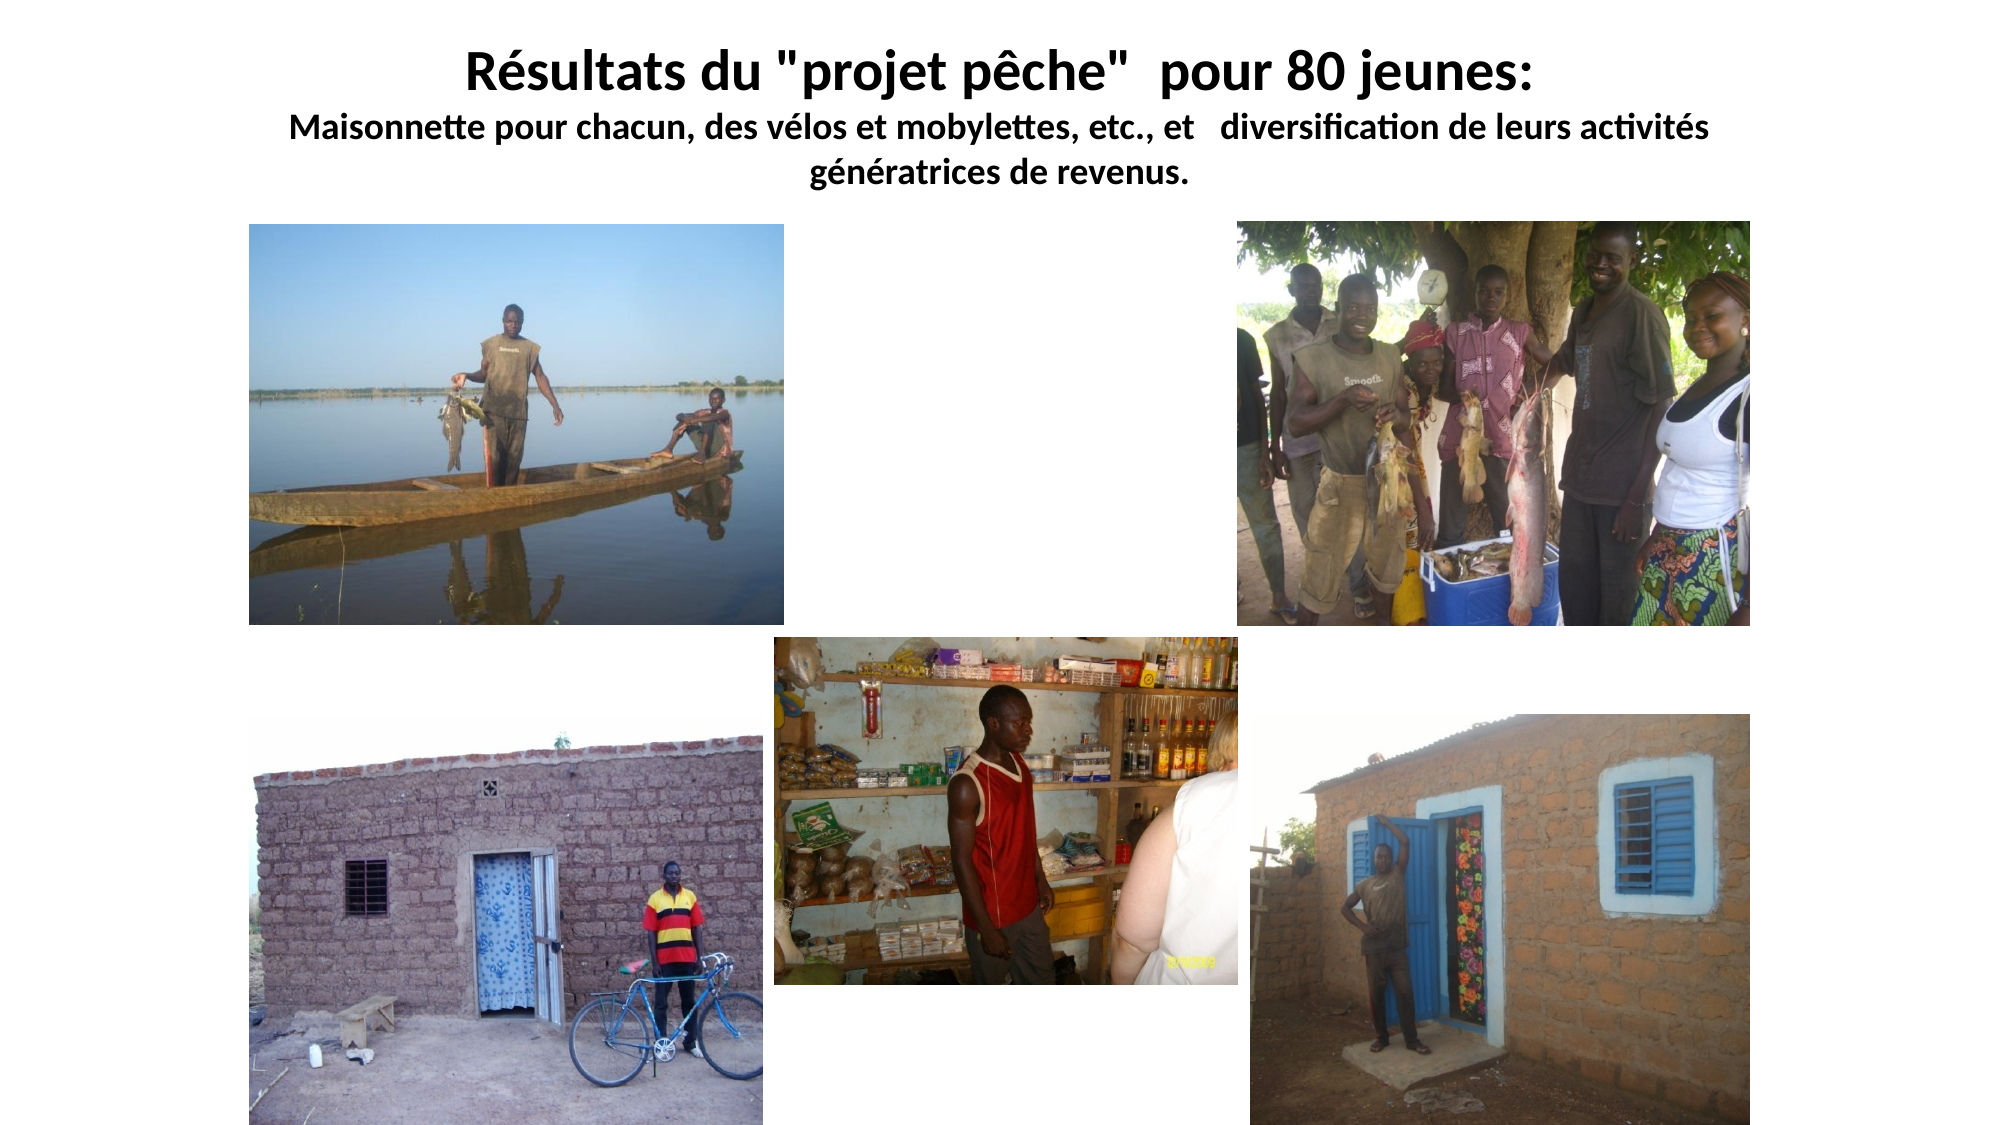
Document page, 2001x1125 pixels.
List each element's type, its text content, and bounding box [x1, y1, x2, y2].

text_box Résultats du "projet pêche" pour 80 jeunes: Maisonnette pour chacun, des vélos et mobylettes, etc., et diversification de leurs activités génératrices de revenus. [249, 24, 1750, 200]
picture [774, 636, 1238, 985]
picture [1236, 221, 1751, 626]
picture [1249, 713, 1751, 1125]
picture [249, 714, 763, 1125]
picture [249, 224, 784, 626]
